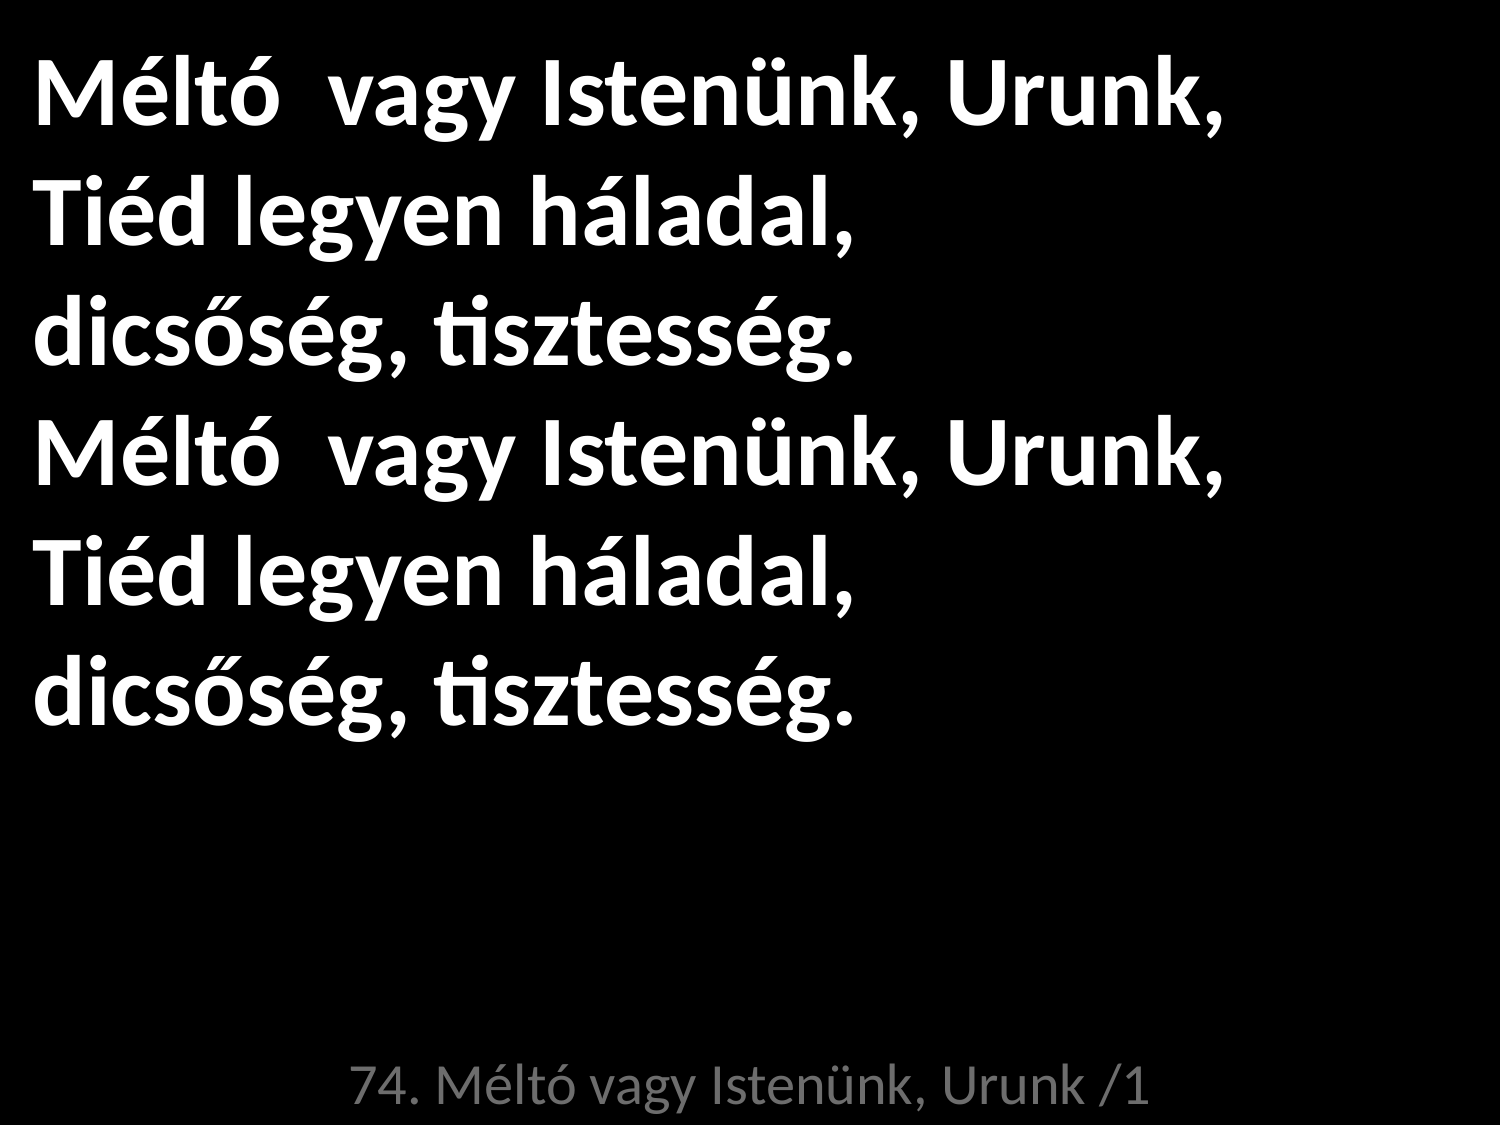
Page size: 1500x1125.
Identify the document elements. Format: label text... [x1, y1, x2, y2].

text_box 74. Méltó vagy Istenünk, Urunk /1 [0, 1039, 1500, 1124]
title Méltó vagy Istenünk, Urunk, Tiéd legyen háladal, dicsőség, tisztesség. Méltó vagy Istenünk, Urunk, Tiéd legyen háladal, dicsőség, tisztesség. [17, 17, 1477, 1039]
